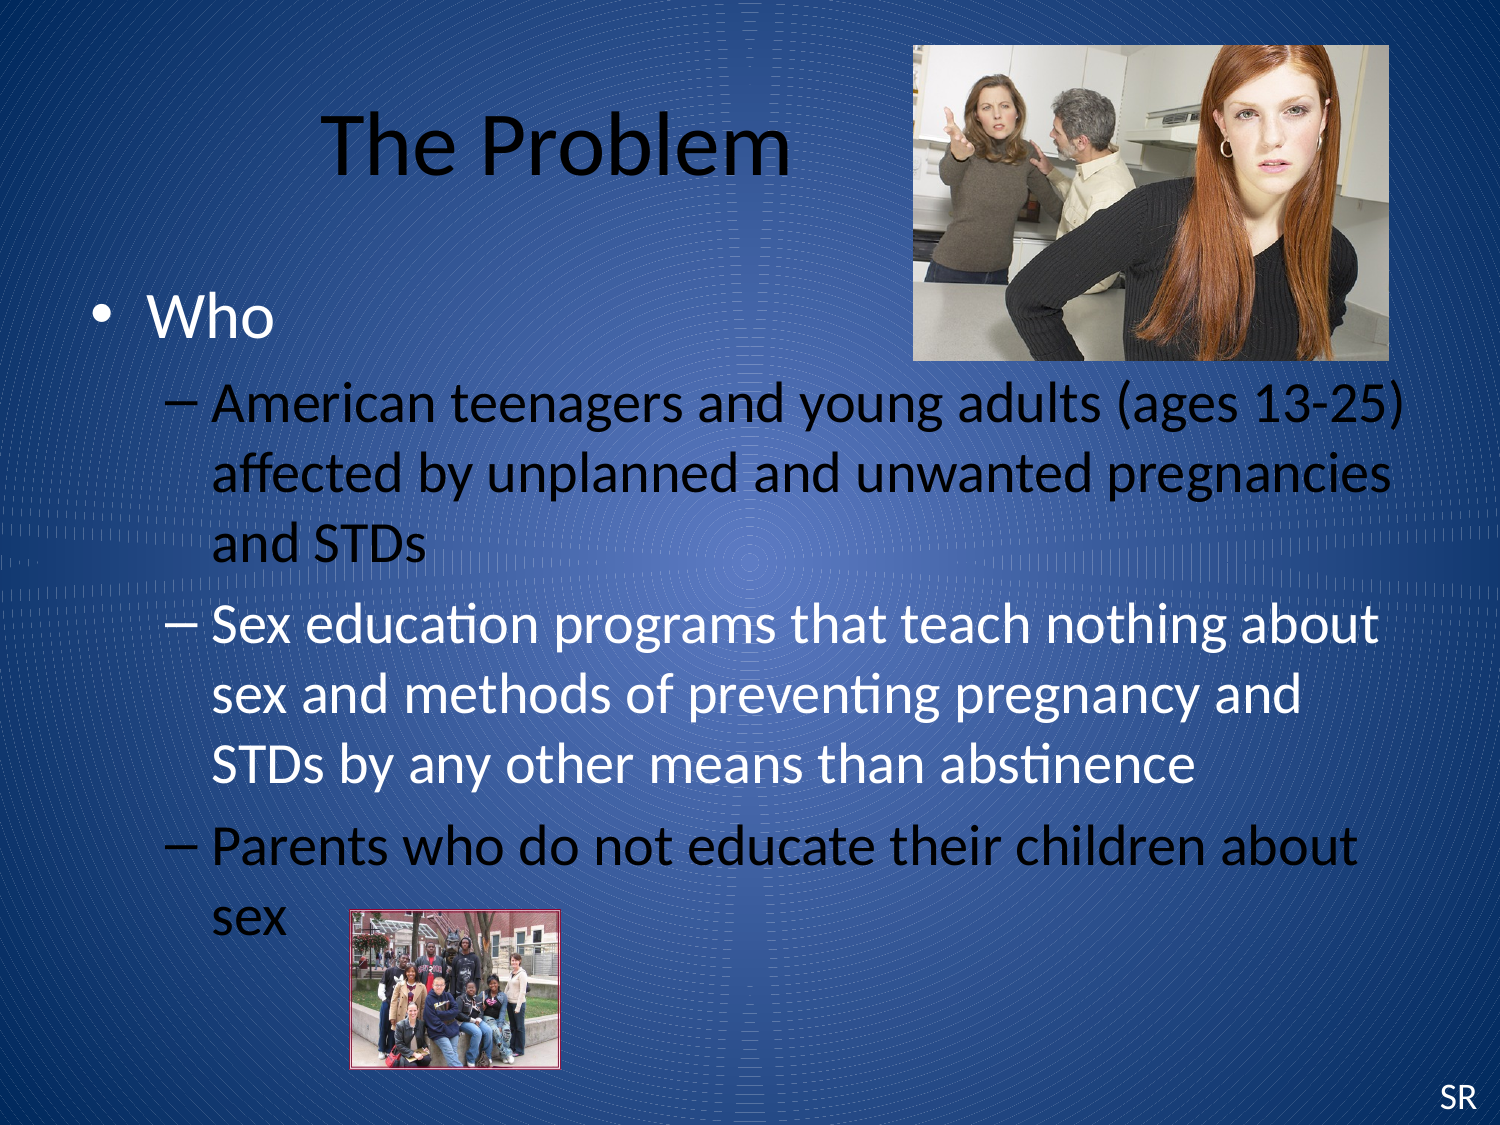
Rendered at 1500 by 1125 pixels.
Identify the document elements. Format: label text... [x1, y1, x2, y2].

title The Problem [75, 45, 911, 233]
text_box SR [1424, 1064, 1500, 1125]
picture [913, 44, 1389, 362]
list Who American teenagers and young adults (ages 13-25) affected by unplanned and unwanted pregnancies and STDs Sex education programs that teach nothing about sex and methods of preventing pregnancy and STDs by any other means than abstinence Parents who do not educate their children about sex [75, 264, 1425, 1008]
picture [348, 909, 562, 1070]
